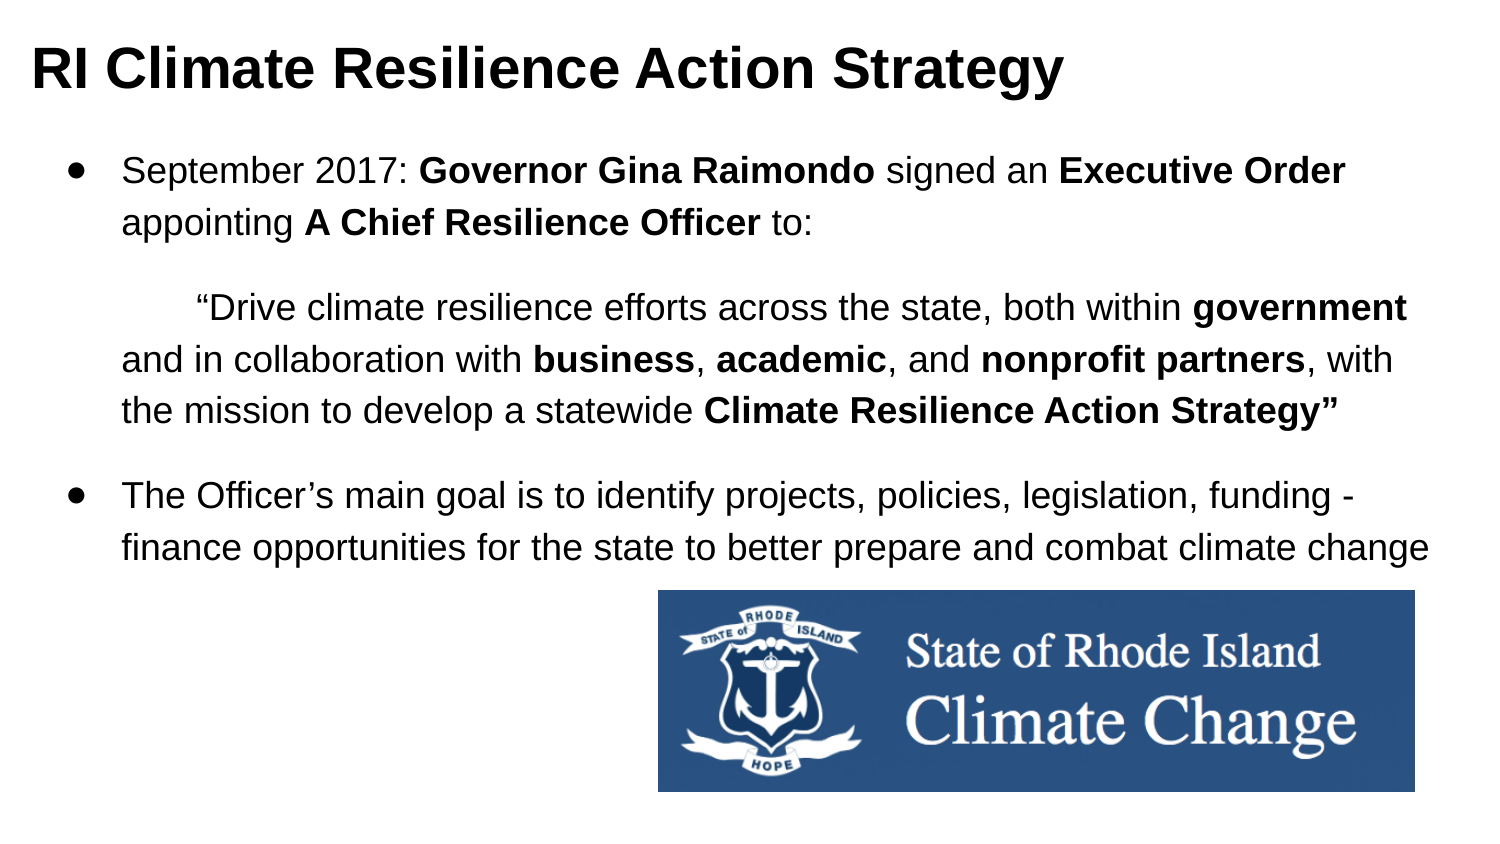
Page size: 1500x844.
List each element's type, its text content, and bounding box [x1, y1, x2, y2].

picture [658, 590, 1415, 793]
title RI Climate Resilience Action Strategy [16, 15, 1414, 109]
list September 2017: Governor Gina Raimondo signed an Executive Order appointing A Chief Resilience Officer to: “Drive climate resilience efforts across the state, both within government and in collaboration with business, academic, and nonprofit partners, with the mission to develop a statewide Climate Resilience Action Strategy” The Officer’s main goal is to identify projects, policies, legislation, funding - finance opportunities for the state to better prepare and combat climate change [31, 124, 1449, 750]
